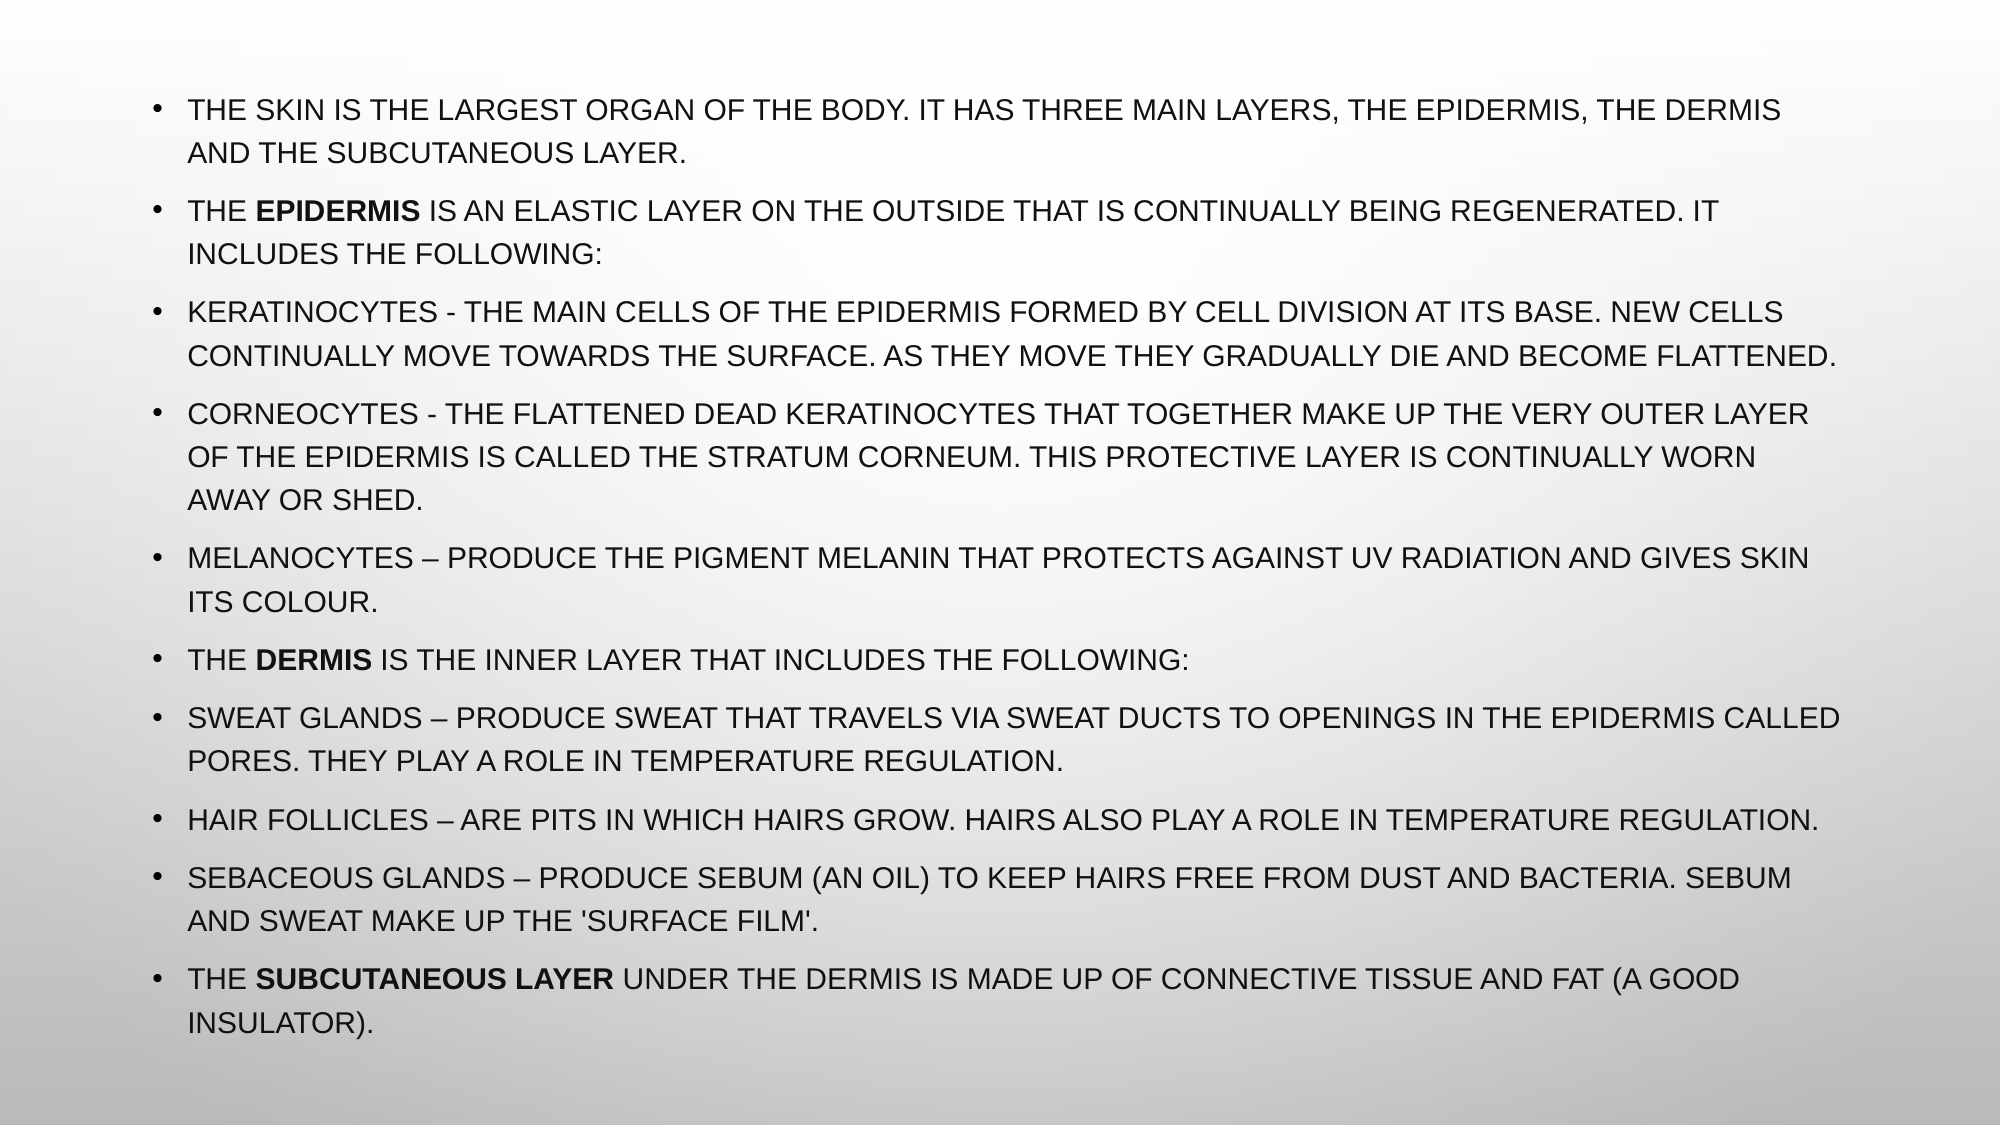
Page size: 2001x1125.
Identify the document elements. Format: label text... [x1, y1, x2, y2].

list The skin is the largest organ of the body. It has three main layers, the epidermis, the dermis and the subcutaneous layer. The epidermis is an elastic layer on the outside that is continually being regenerated. It includes the following: Keratinocytes - the main cells of the epidermis formed by cell division at its base. New cells continually move towards the surface. As they move they gradually die and become flattened. Corneocytes - the flattened dead keratinocytes that together make up the very outer layer of the epidermis is called the stratum corneum. This protective layer is continually worn away or shed. Melanocytes – produce the pigment melanin that protects against UV radiation and gives skin its colour. The dermis is the inner layer that includes the following: Sweat glands – produce sweat that travels via sweat ducts to openings in the epidermis called pores. They play a role in temperature regulation. Hair follicles – are pits in which hairs grow. Hairs also play a role in temperature regulation. Sebaceous glands – produce sebum (an oil) to keep hairs free from dust and bacteria. Sebum and sweat make up the 'surface film'. The subcutaneous layer under the dermis is made up of connective tissue and fat (a good insulator). [137, 55, 1863, 1125]
picture [0, 0, 2000, 1125]
